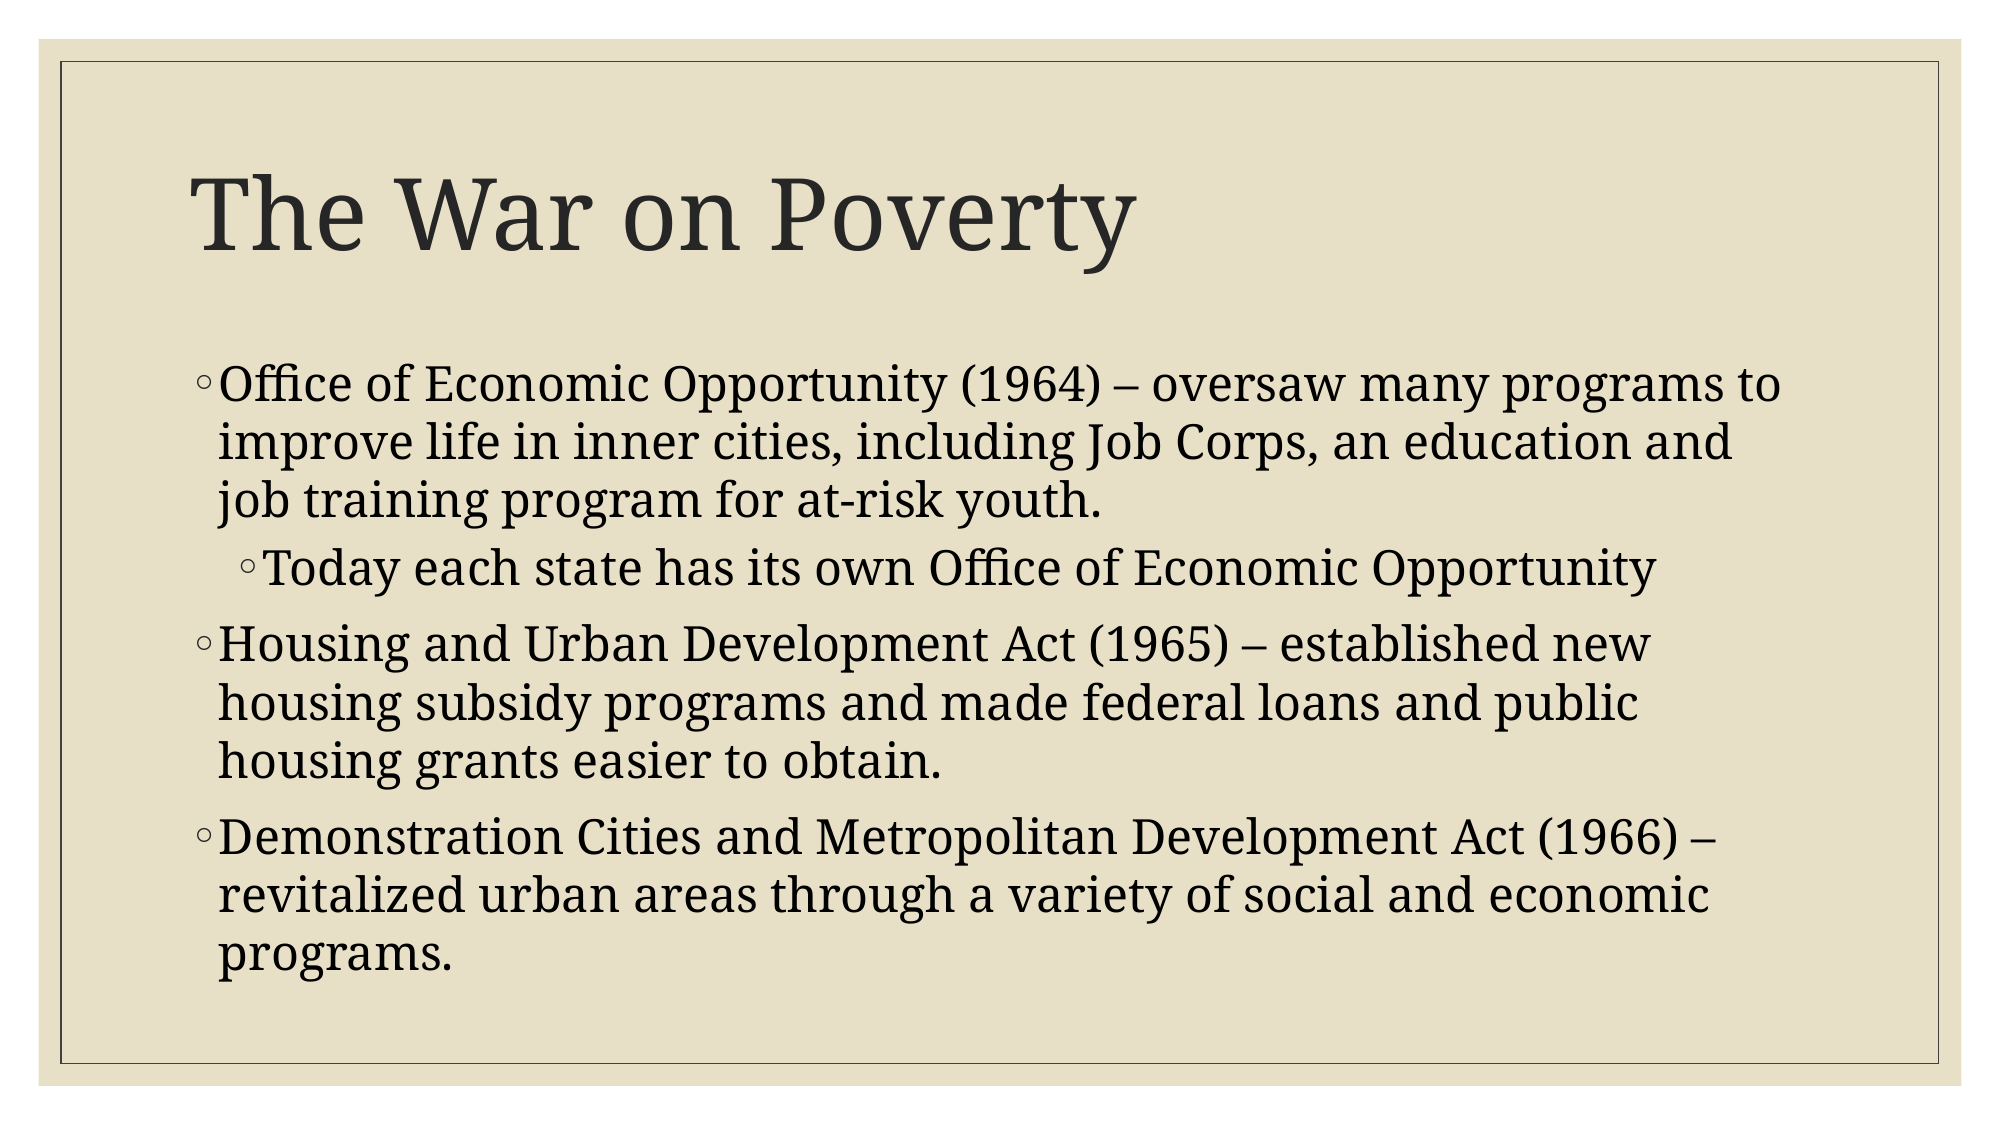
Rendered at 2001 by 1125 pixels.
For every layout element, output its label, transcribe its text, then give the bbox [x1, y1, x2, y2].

list Office of Economic Opportunity (1964) – oversaw many programs to improve life in inner cities, including Job Corps, an education and job training program for at-risk youth. Today each state has its own Office of Economic Opportunity Housing and Urban Development Act (1965) – established new housing subsidy programs and made federal loans and public housing grants easier to obtain. Demonstration Cities and Metropolitan Development Act (1966) – revitalized urban areas through a variety of social and economic programs. [174, 345, 1825, 990]
title The War on Poverty [174, 105, 1825, 331]
